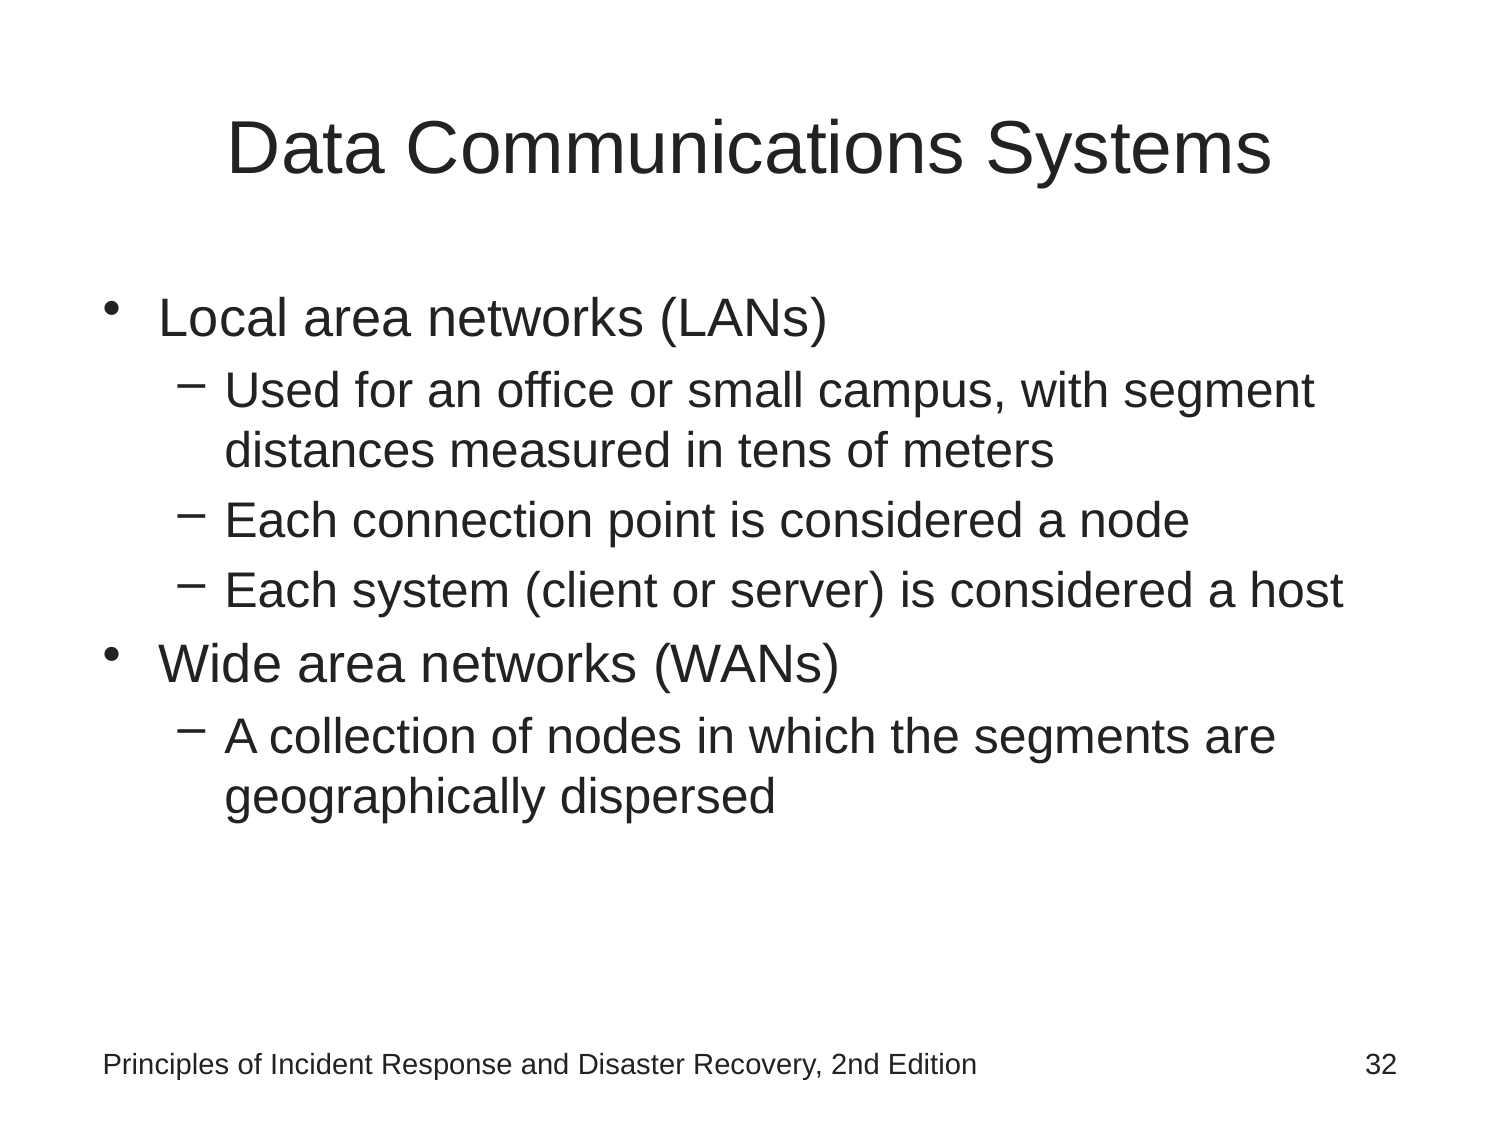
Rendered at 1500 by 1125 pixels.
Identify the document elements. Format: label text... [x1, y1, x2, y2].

list Local area networks (LANs) Used for an office or small campus, with segment distances measured in tens of meters Each connection point is considered a node Each system (client or server) is considered a host Wide area networks (WANs) A collection of nodes in which the segments are geographically dispersed [87, 275, 1413, 1025]
title Data Communications Systems [87, 50, 1413, 238]
slide_number 32 [1187, 1037, 1413, 1101]
footer Principles of Incident Response and Disaster Recovery, 2nd Edition [87, 1037, 1176, 1101]
